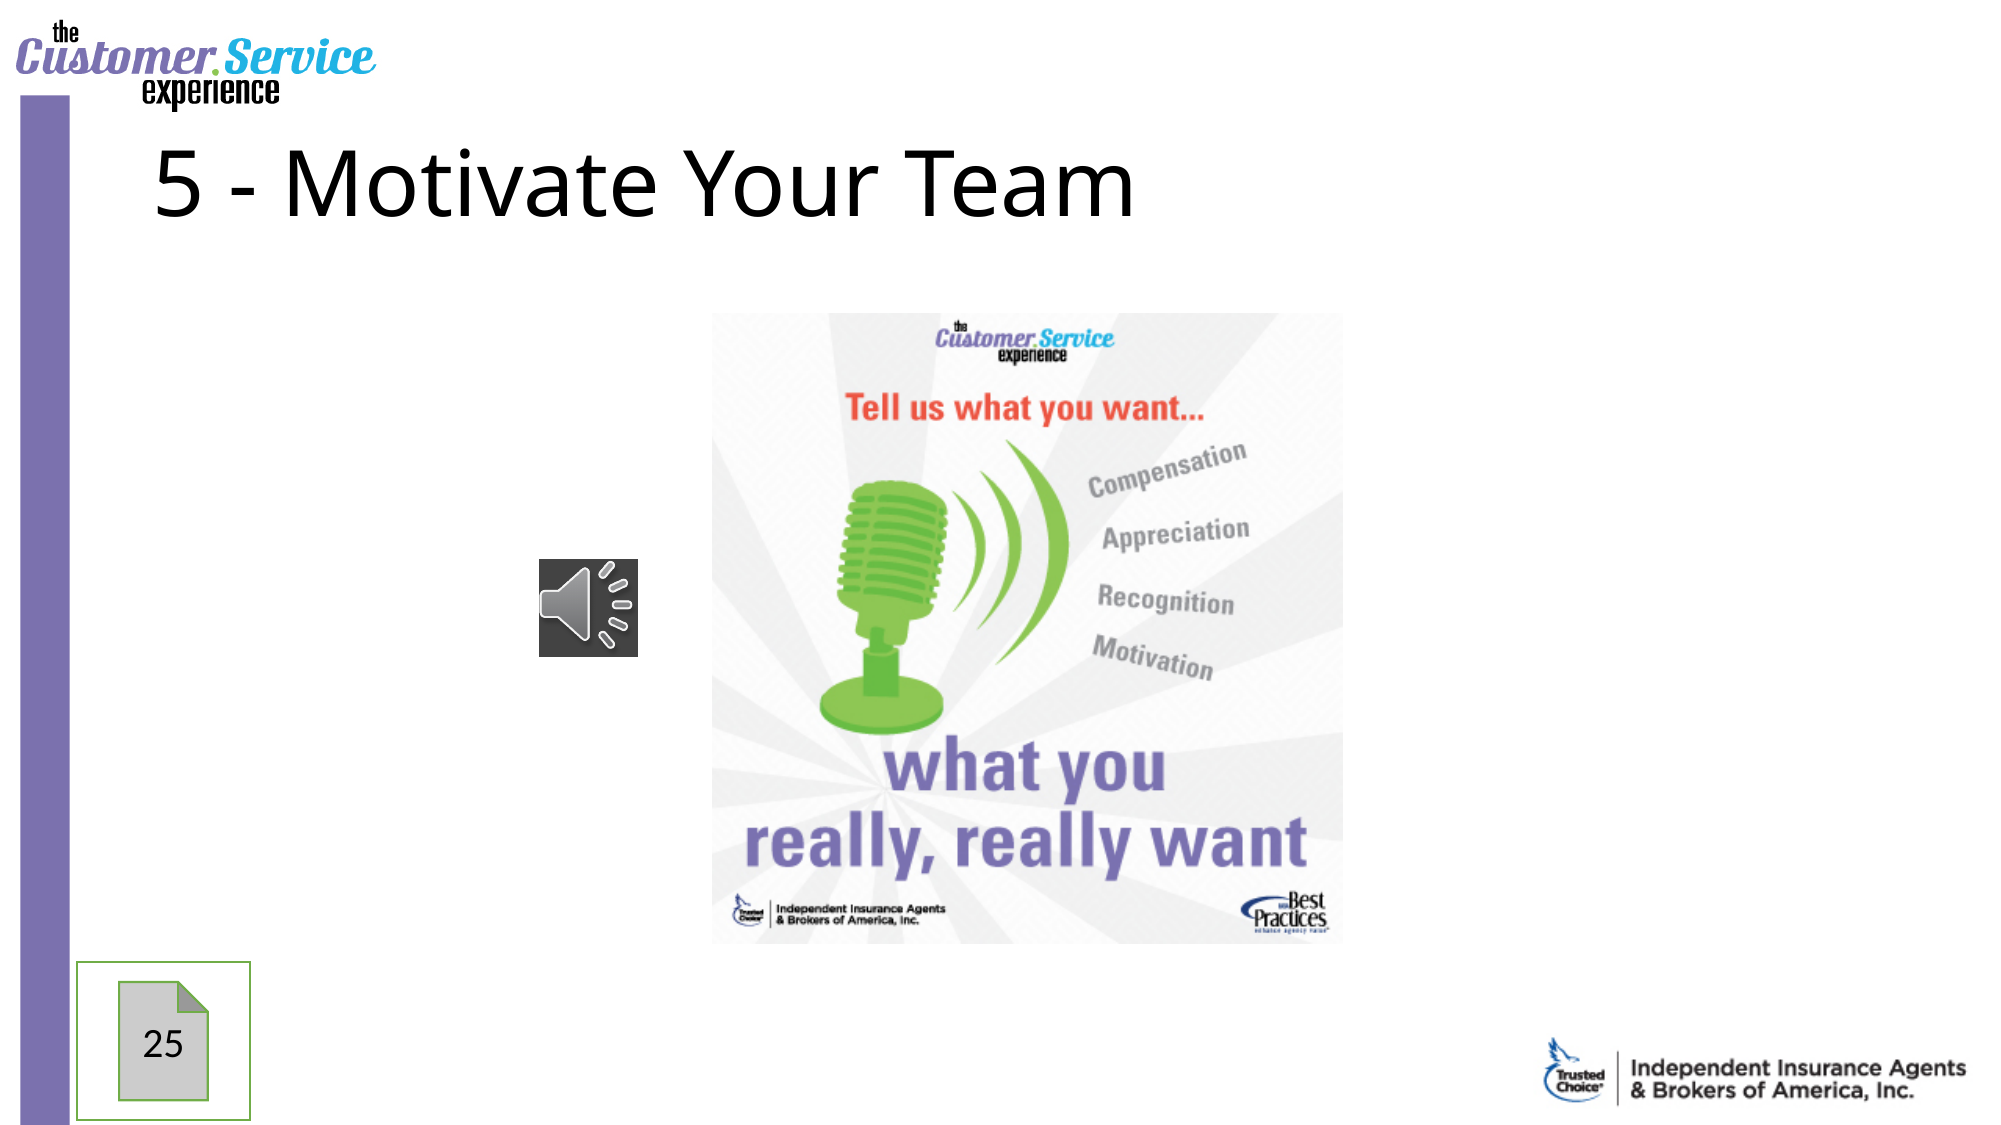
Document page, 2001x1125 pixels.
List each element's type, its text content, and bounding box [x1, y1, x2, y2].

title 5 - Motivate Your Team [137, 78, 1863, 296]
picture [1522, 1033, 1991, 1112]
text_box [19, 132, 71, 1125]
text_box 25 [76, 961, 251, 1121]
picture [538, 557, 639, 658]
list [712, 313, 1343, 944]
picture [0, 0, 389, 132]
